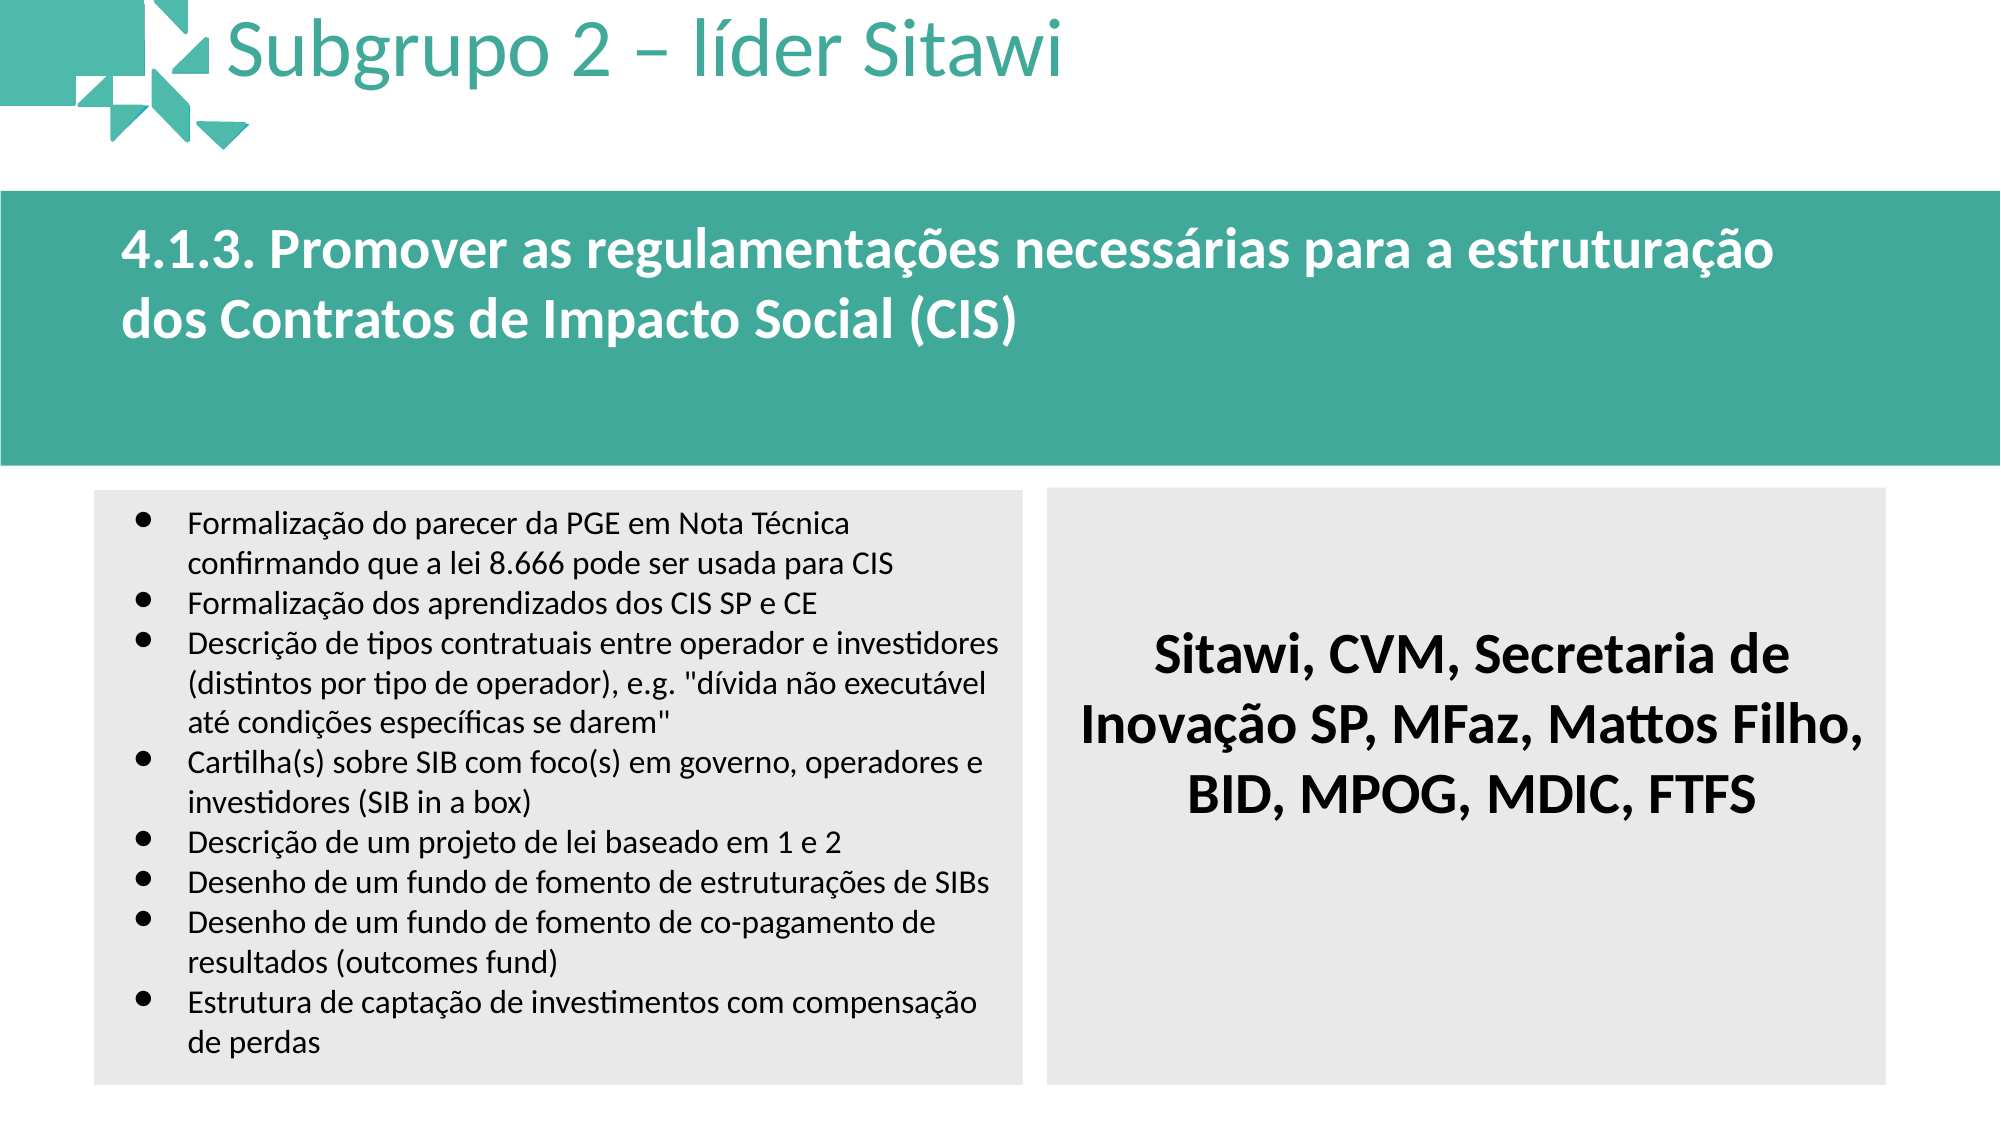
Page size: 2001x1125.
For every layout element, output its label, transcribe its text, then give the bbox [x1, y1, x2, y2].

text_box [94, 490, 1026, 1085]
text_box Subgrupo 2 – líder Sitawi [250, 0, 1841, 102]
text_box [0, 0, 250, 161]
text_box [1047, 487, 1892, 1085]
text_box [0, 190, 2000, 466]
